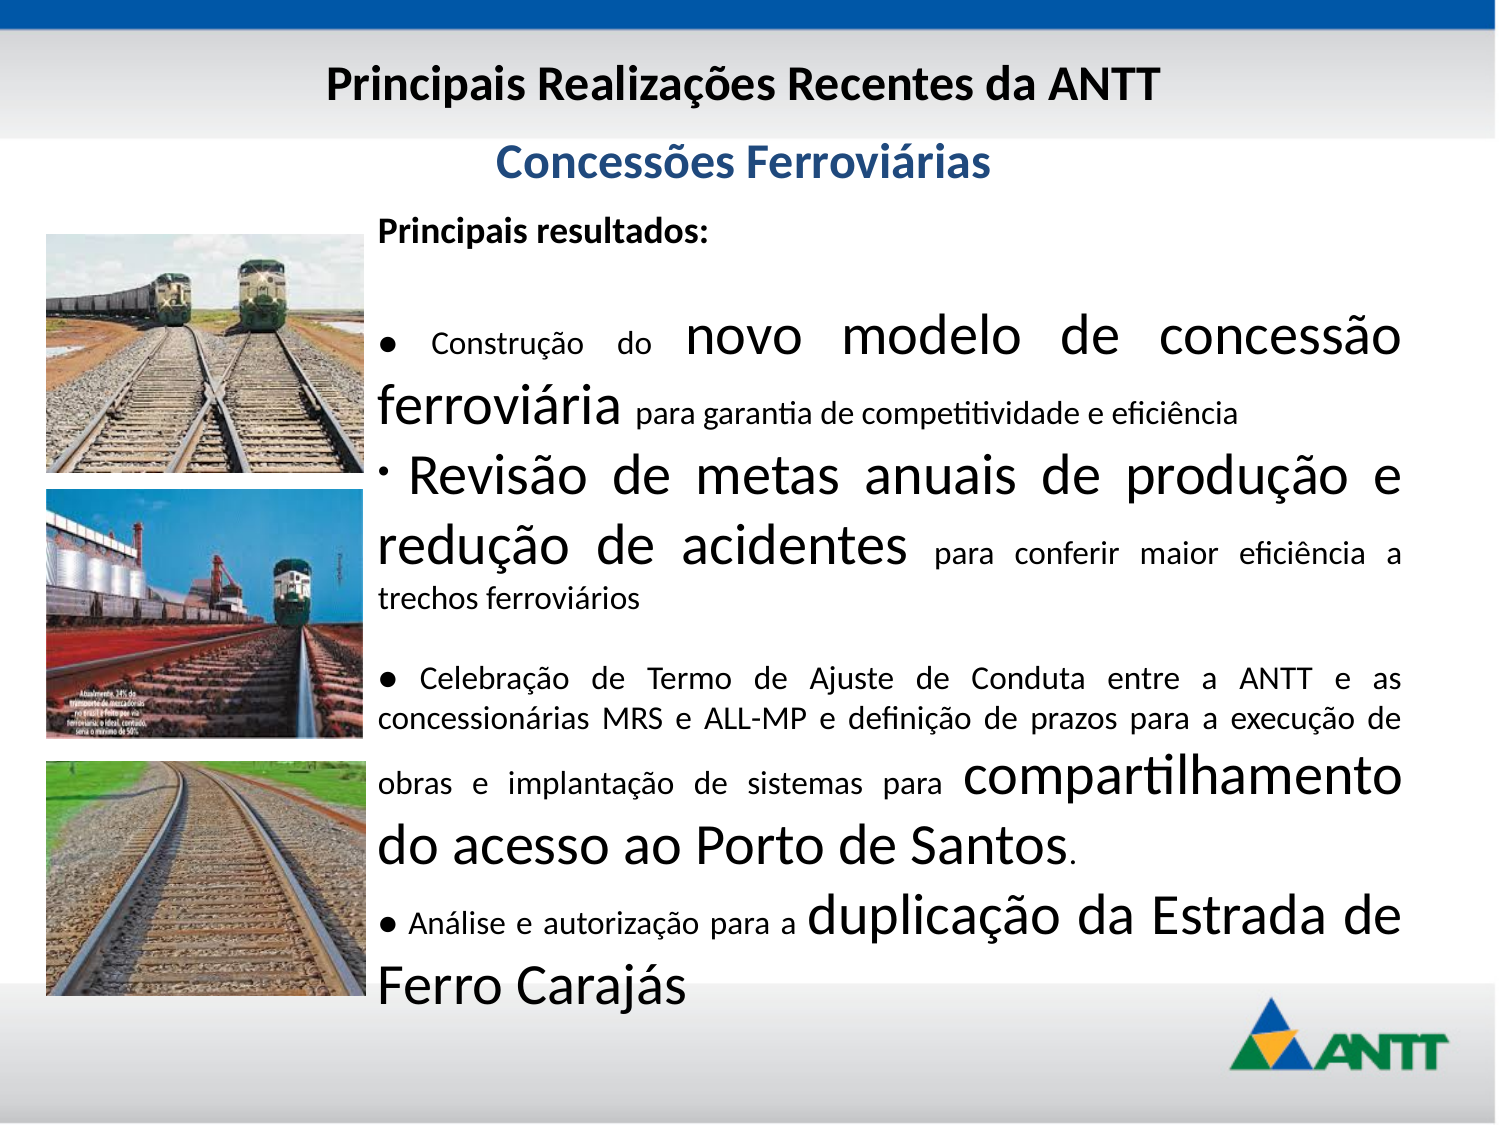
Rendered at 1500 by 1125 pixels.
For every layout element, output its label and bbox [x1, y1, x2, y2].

list [0, 0, 1500, 1125]
picture [46, 489, 363, 739]
picture [46, 234, 364, 473]
picture [46, 761, 366, 997]
